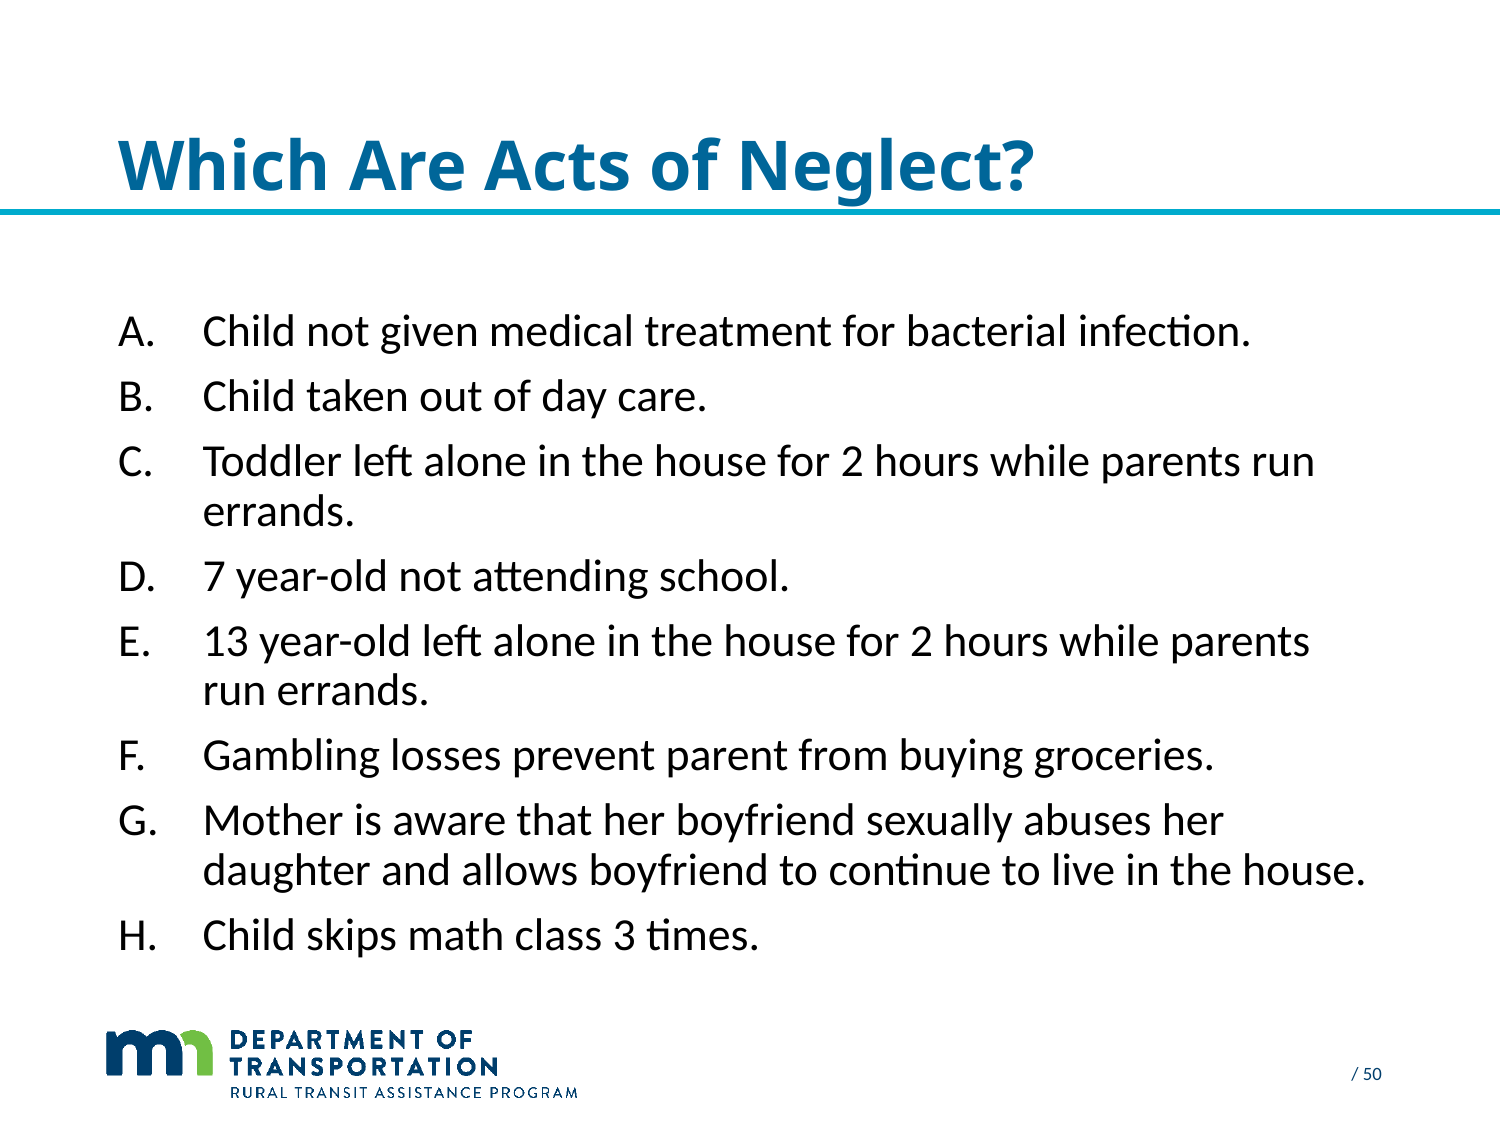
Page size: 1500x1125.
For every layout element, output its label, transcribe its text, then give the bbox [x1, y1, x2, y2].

list Child not given medical treatment for bacterial infection. Child taken out of day care. Toddler left alone in the house for 2 hours while parents run errands. 7 year-old not attending school. 13 year-old left alone in the house for 2 hours while parents run errands. Gambling losses prevent parent from buying groceries. Mother is aware that her boyfriend sexually abuses her daughter and allows boyfriend to continue to live in the house. Child skips math class 3 times. [103, 299, 1397, 1014]
title Which Are Acts of Neglect? [103, 59, 1397, 278]
picture [75, 1005, 607, 1122]
text_box / 50 [1059, 1042, 1397, 1103]
